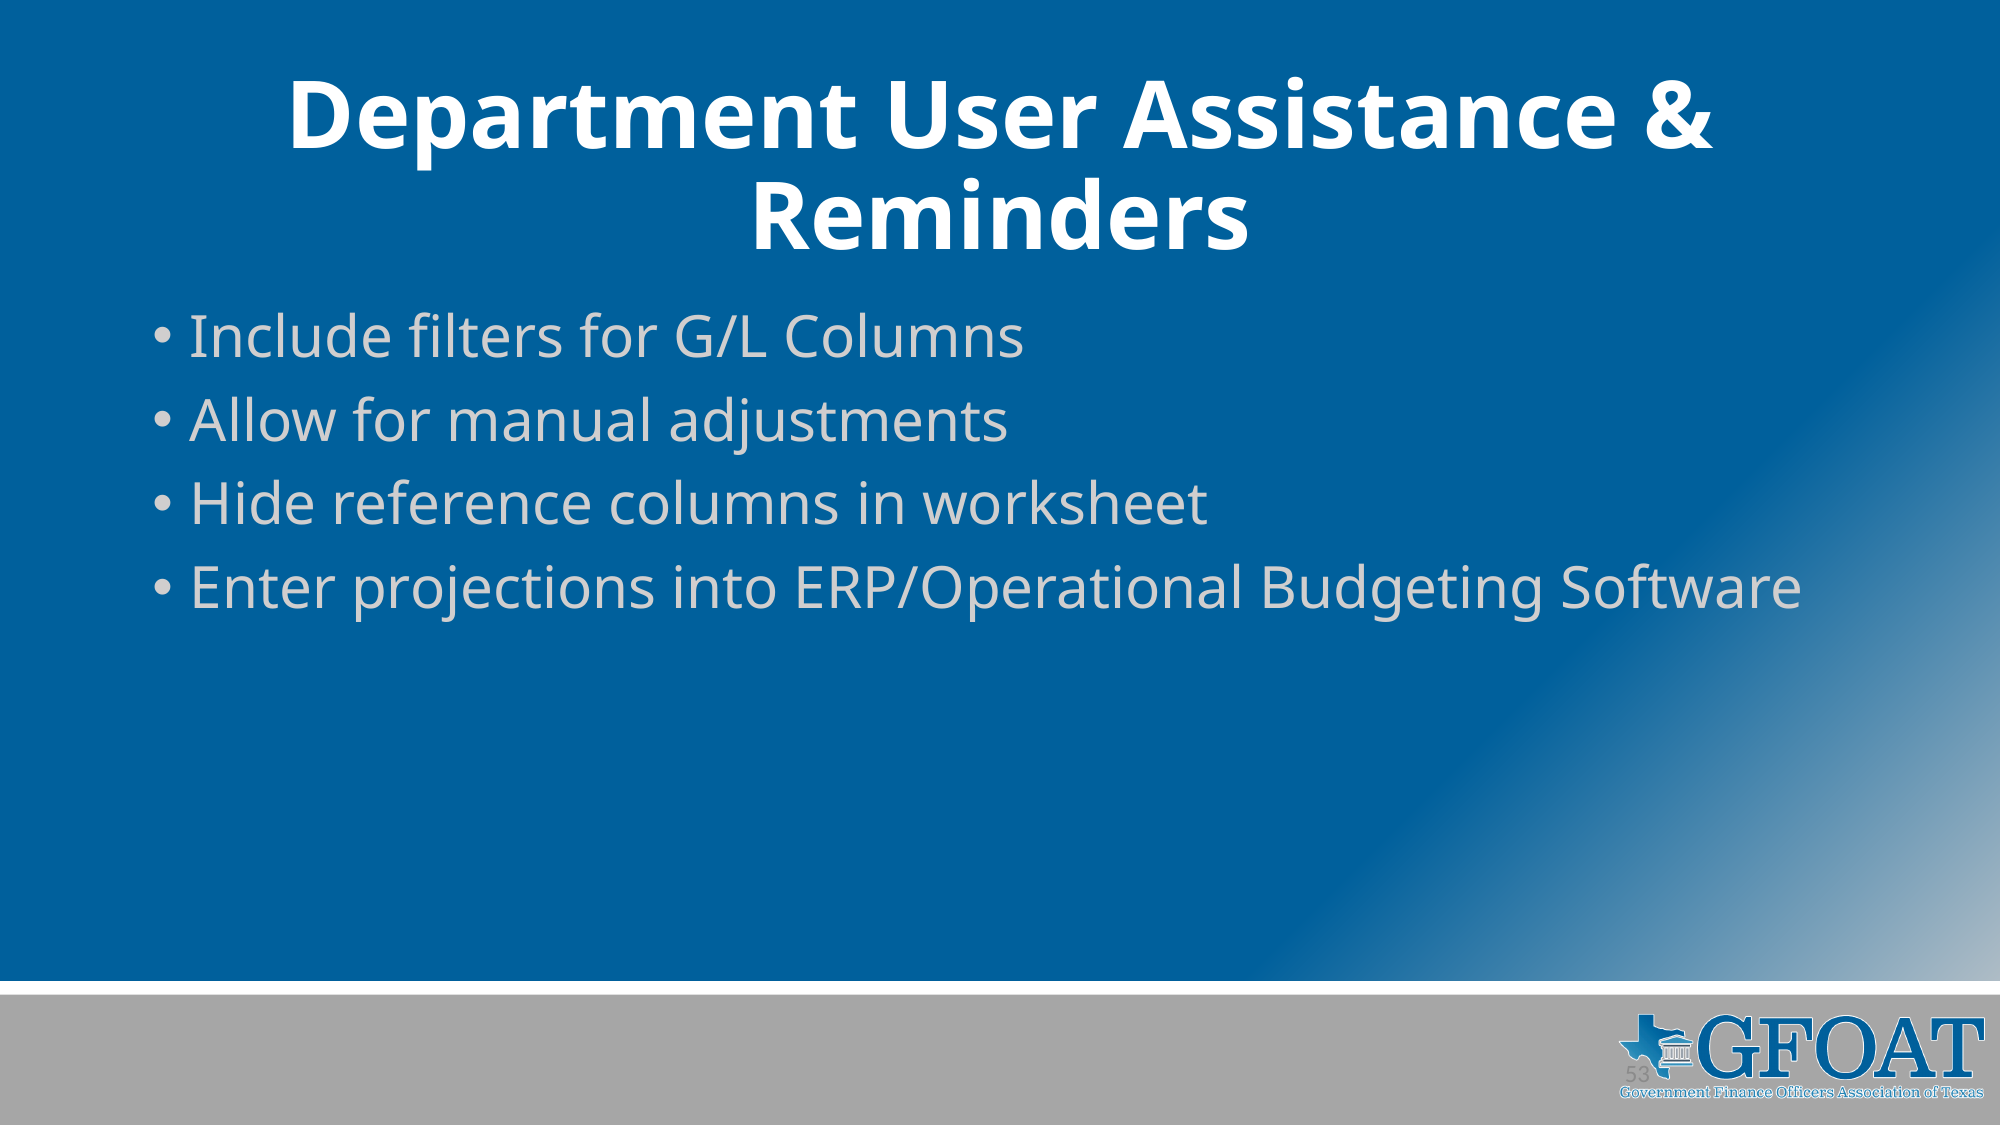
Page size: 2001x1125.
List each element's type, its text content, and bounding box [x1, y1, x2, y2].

slide_number 53 [1412, 1042, 1863, 1103]
title Department User Assistance & Reminders [137, 59, 1863, 278]
picture [1587, 1002, 2001, 1105]
list Include filters for G/L Columns Allow for manual adjustments Hide reference columns in worksheet Enter projections into ERP/Operational Budgeting Software [137, 299, 1863, 1014]
